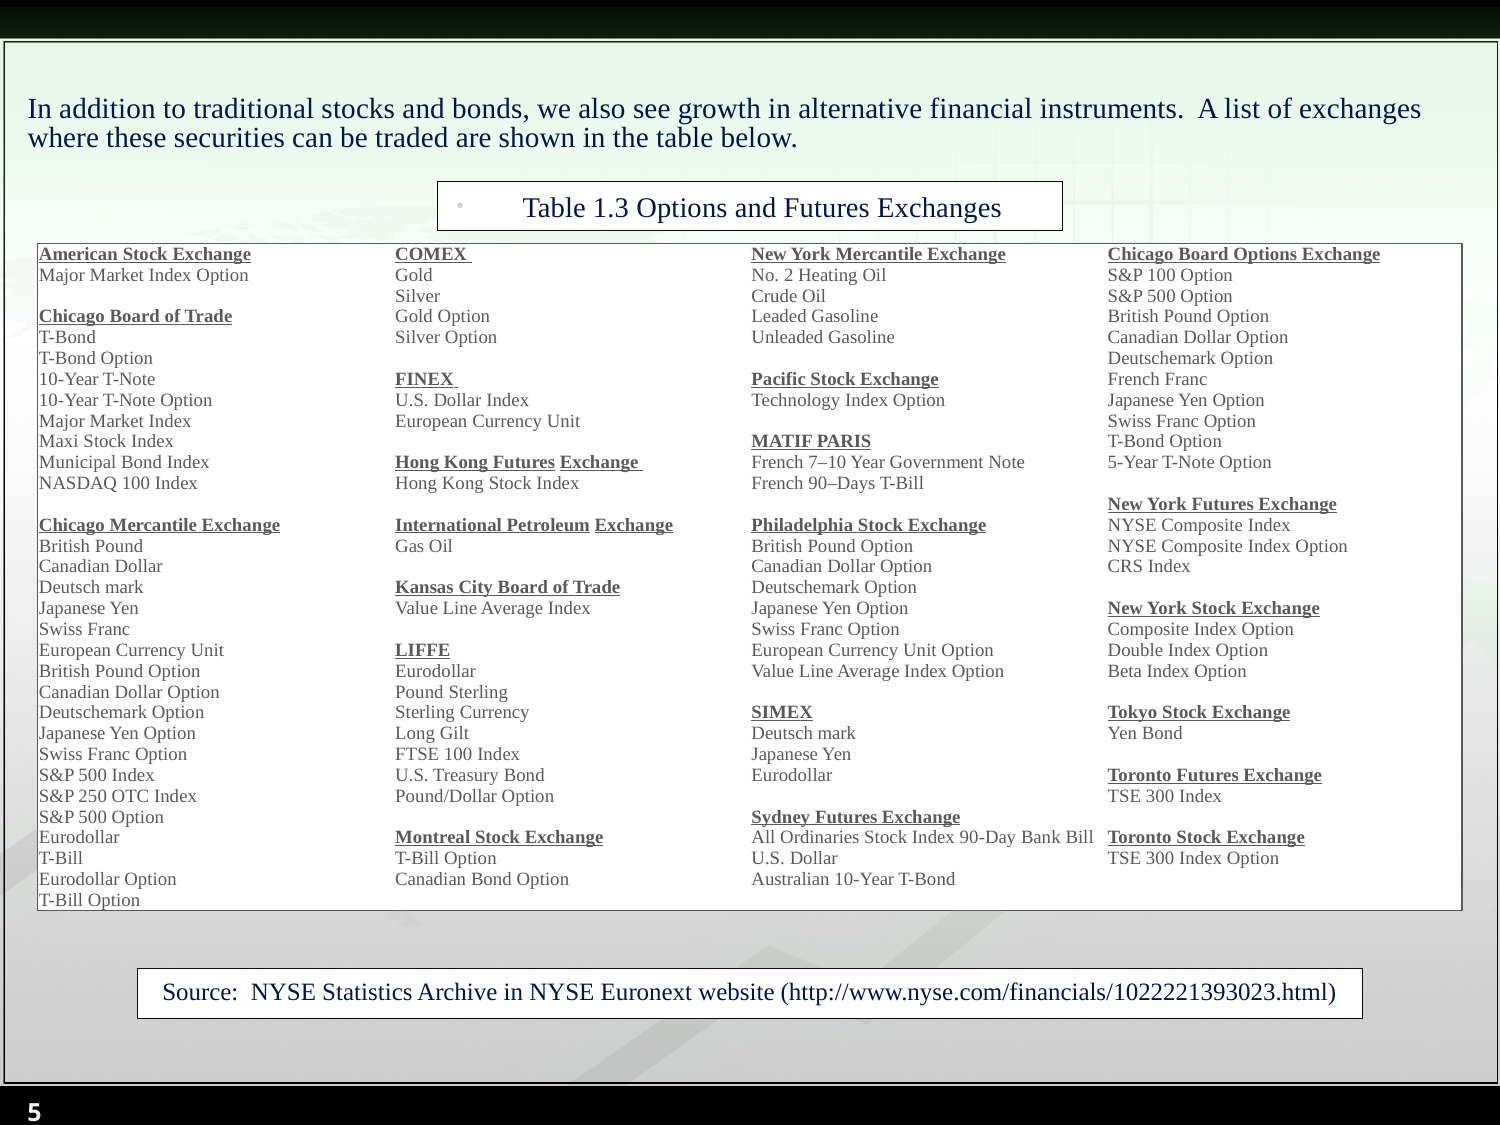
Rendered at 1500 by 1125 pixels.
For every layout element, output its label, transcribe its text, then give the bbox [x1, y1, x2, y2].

picture [0, 76, 1500, 1125]
list In addition to traditional stocks and bonds, we also see growth in alternative financial instruments. A list of exchanges where these securities can be traded are shown in the table below. [12, 87, 1488, 175]
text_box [36, 180, 1463, 1019]
text_box [0, 0, 1500, 74]
slide_number 5 [12, 1088, 363, 1125]
